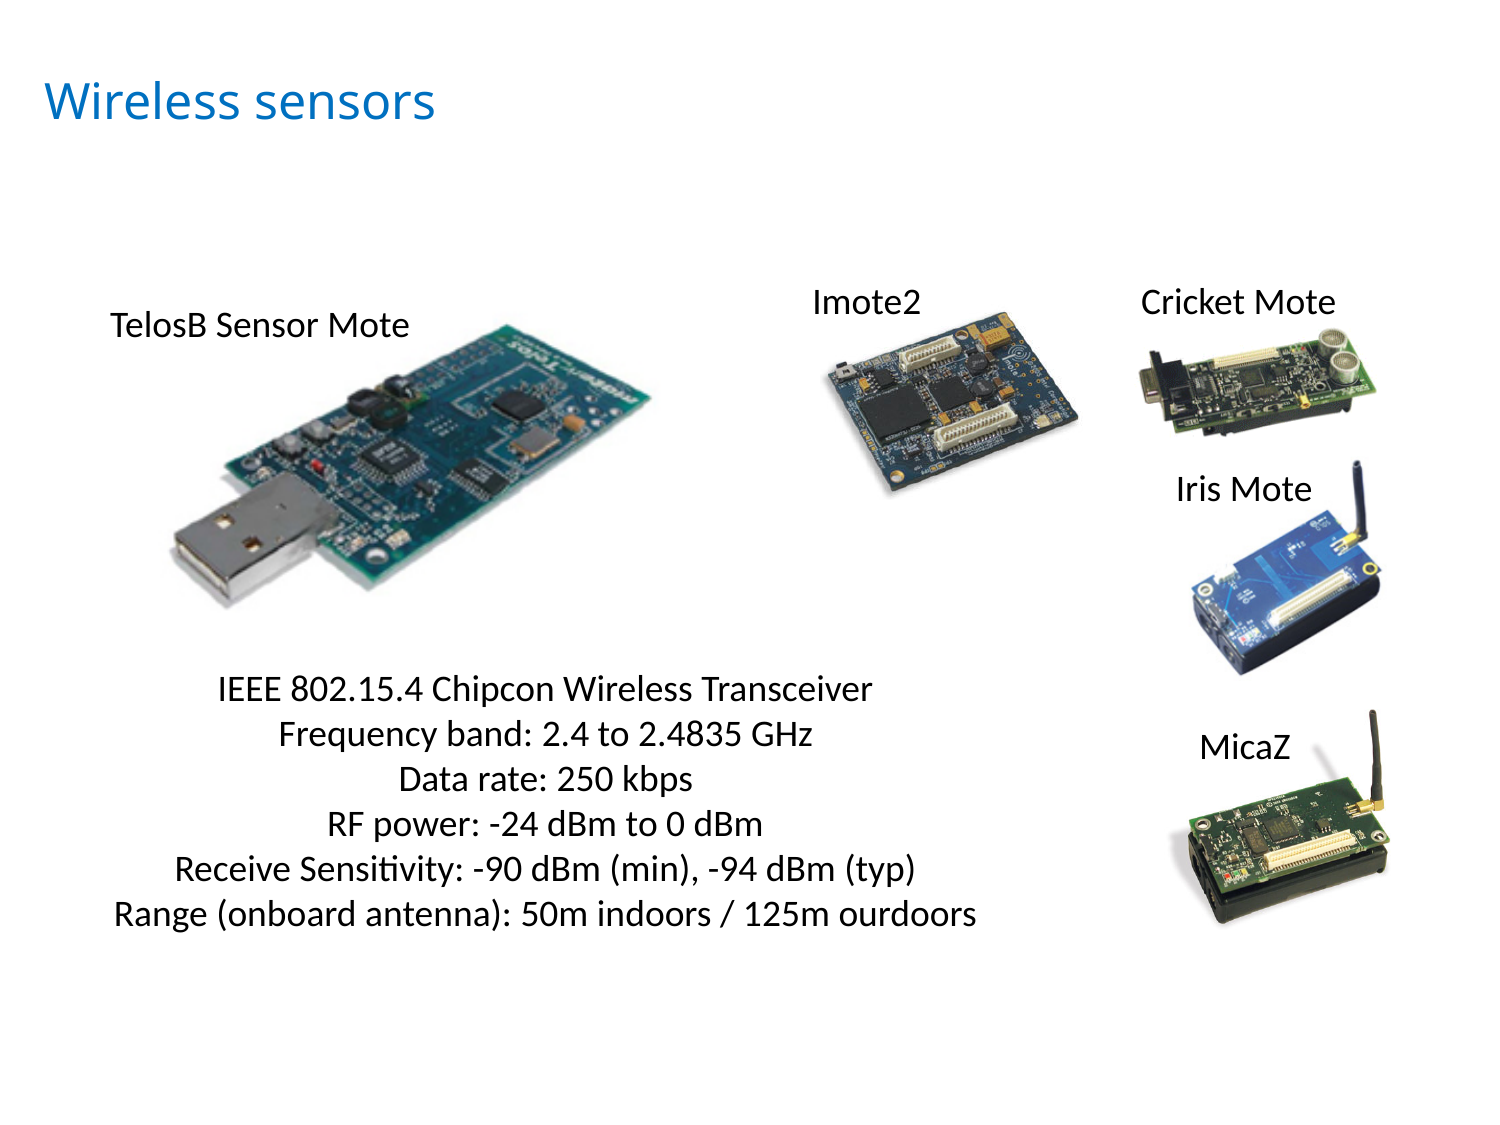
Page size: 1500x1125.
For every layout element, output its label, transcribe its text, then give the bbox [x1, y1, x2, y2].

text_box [796, 269, 1087, 500]
picture [93, 245, 719, 672]
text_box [1148, 702, 1419, 944]
text_box IEEE 802.15.4 Chipcon Wireless Transceiver Frequency band: 2.4 to 2.4835 GHz Data rate: 250 kbps RF power: -24 dBm to 0 dBm Receive Sensitivity: -90 dBm (min), -94 dBm (typ) Range (onboard antenna): 50m indoors / 125m ourdoors [99, 656, 993, 941]
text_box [1124, 269, 1384, 448]
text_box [1159, 456, 1407, 682]
title Wireless sensors [29, 0, 1022, 138]
